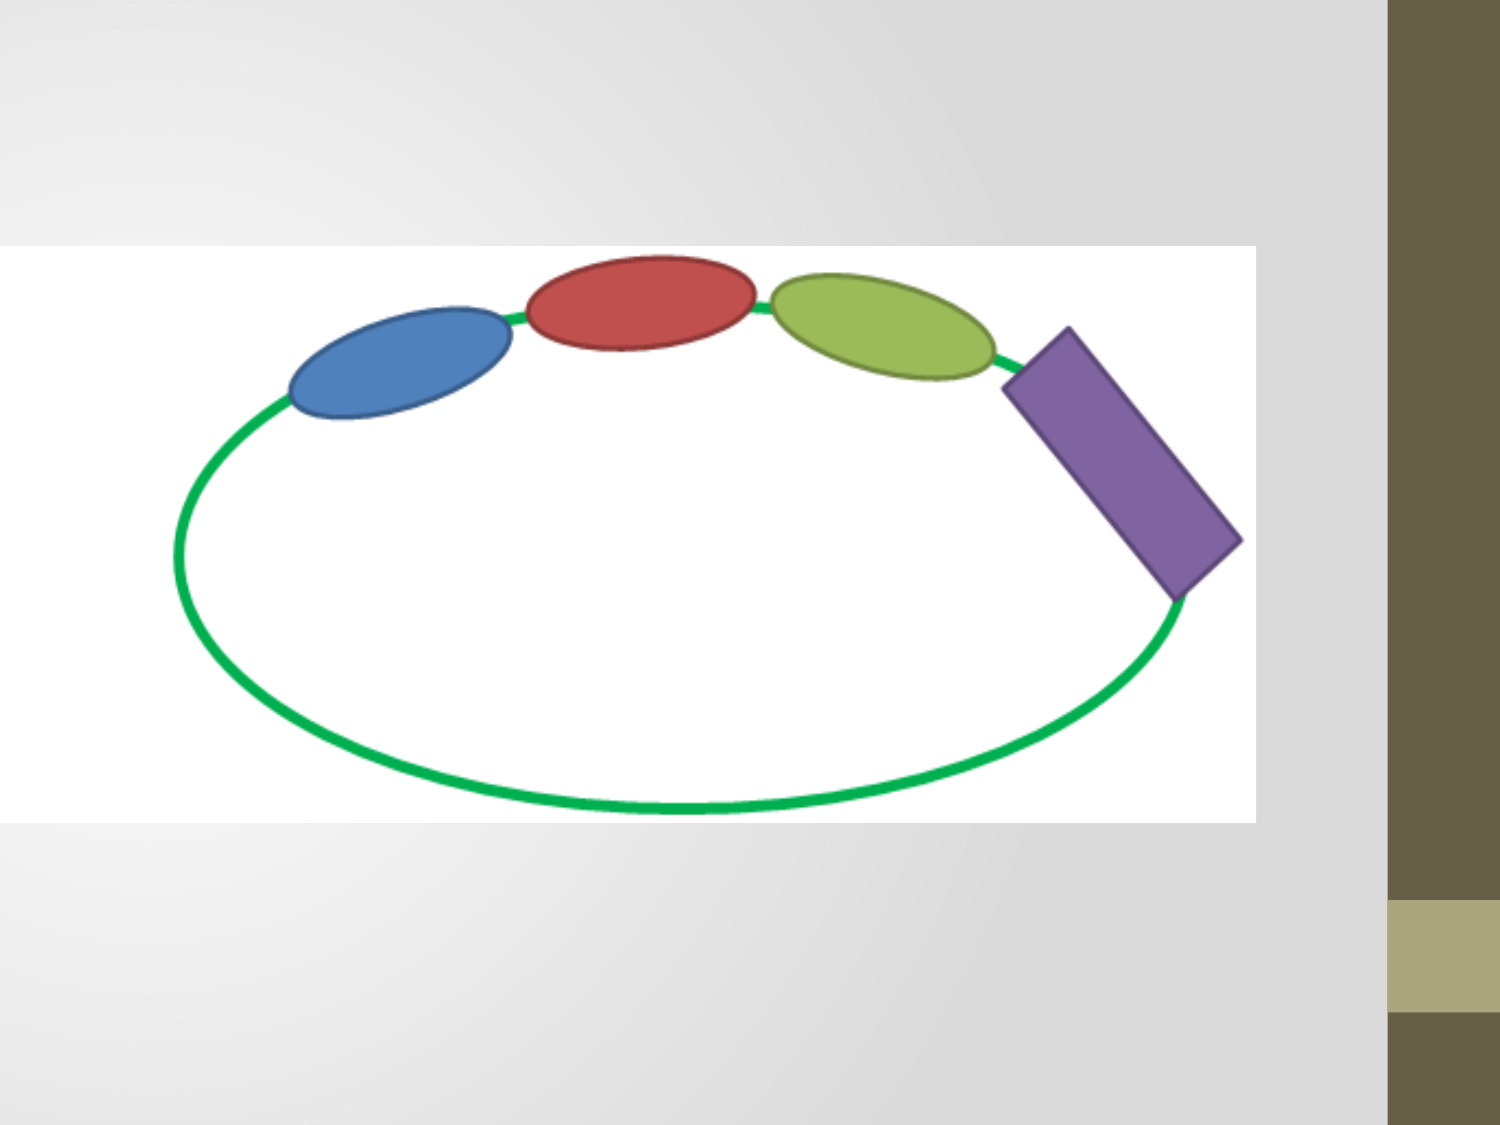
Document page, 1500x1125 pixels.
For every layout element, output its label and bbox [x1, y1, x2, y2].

picture [0, 245, 1257, 823]
